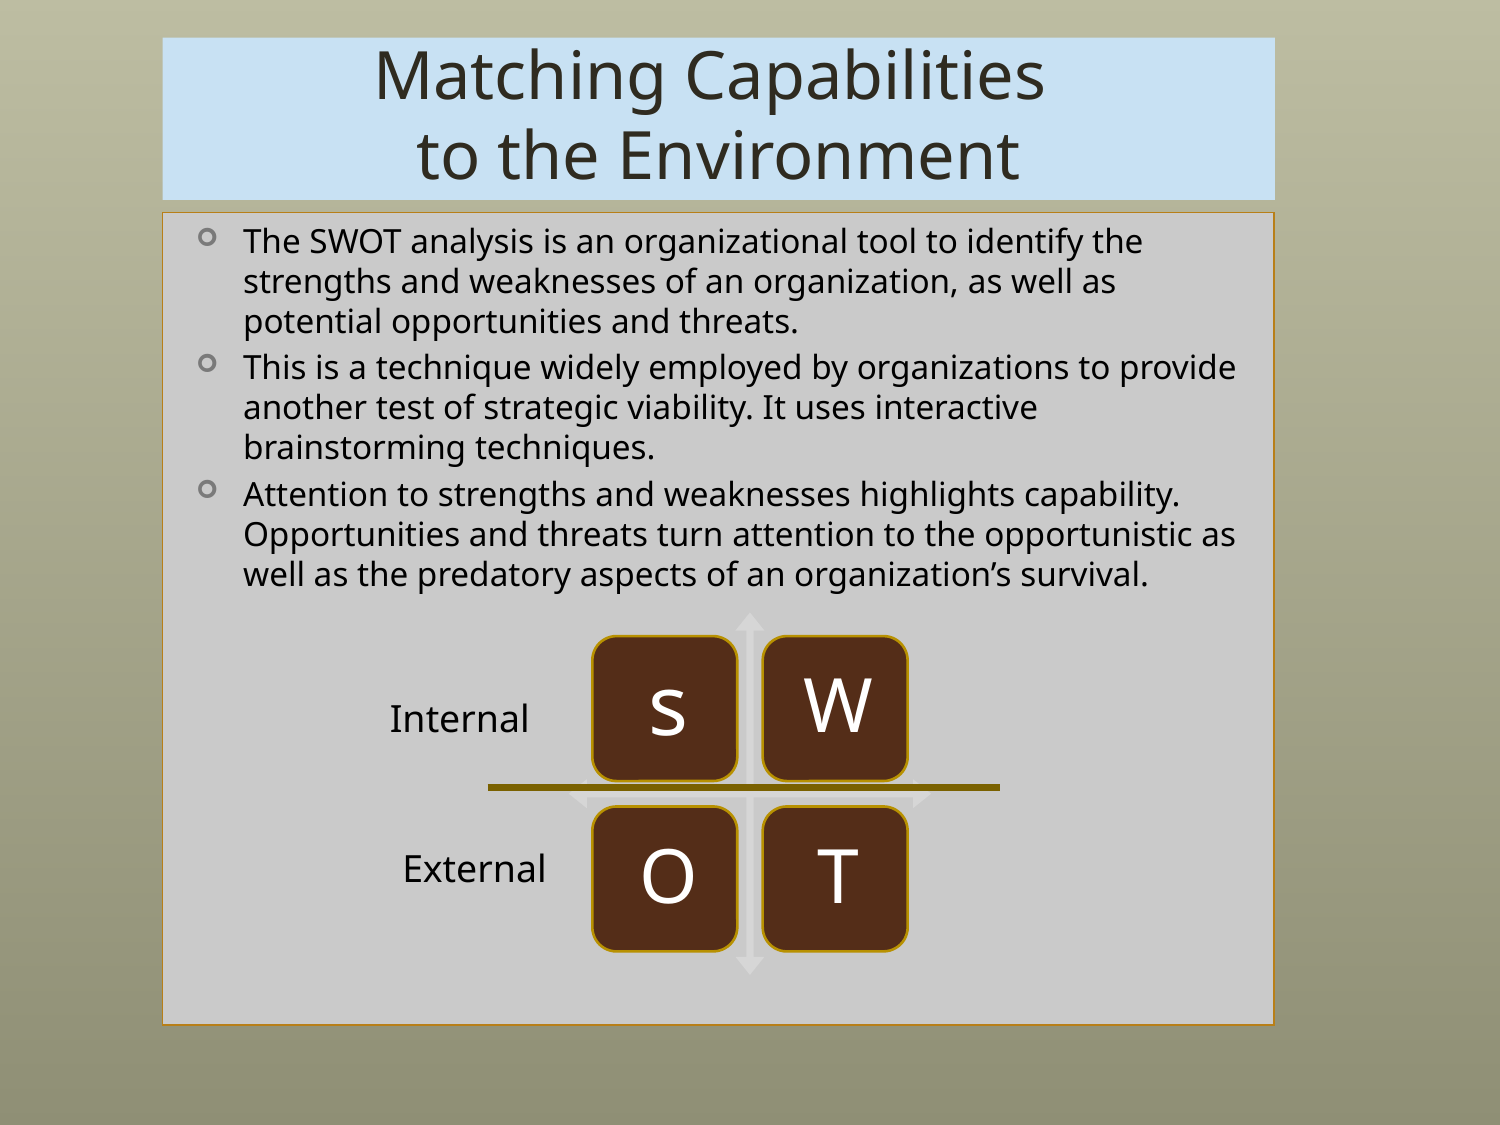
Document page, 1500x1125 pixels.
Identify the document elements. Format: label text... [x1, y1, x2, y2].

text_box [249, 612, 1251, 976]
list The SWOT analysis is an organizational tool to identify the strengths and weaknesses of an organization, as well as potential opportunities and threats. This is a technique widely employed by organizations to provide another test of strategic viability. It uses interactive brainstorming techniques. Attention to strengths and weaknesses highlights capability. Opportunities and threats turn attention to the opportunistic as well as the predatory aspects of an organization’s survival. [162, 212, 1275, 1026]
title Matching Capabilities to the Environment [162, 37, 1276, 201]
